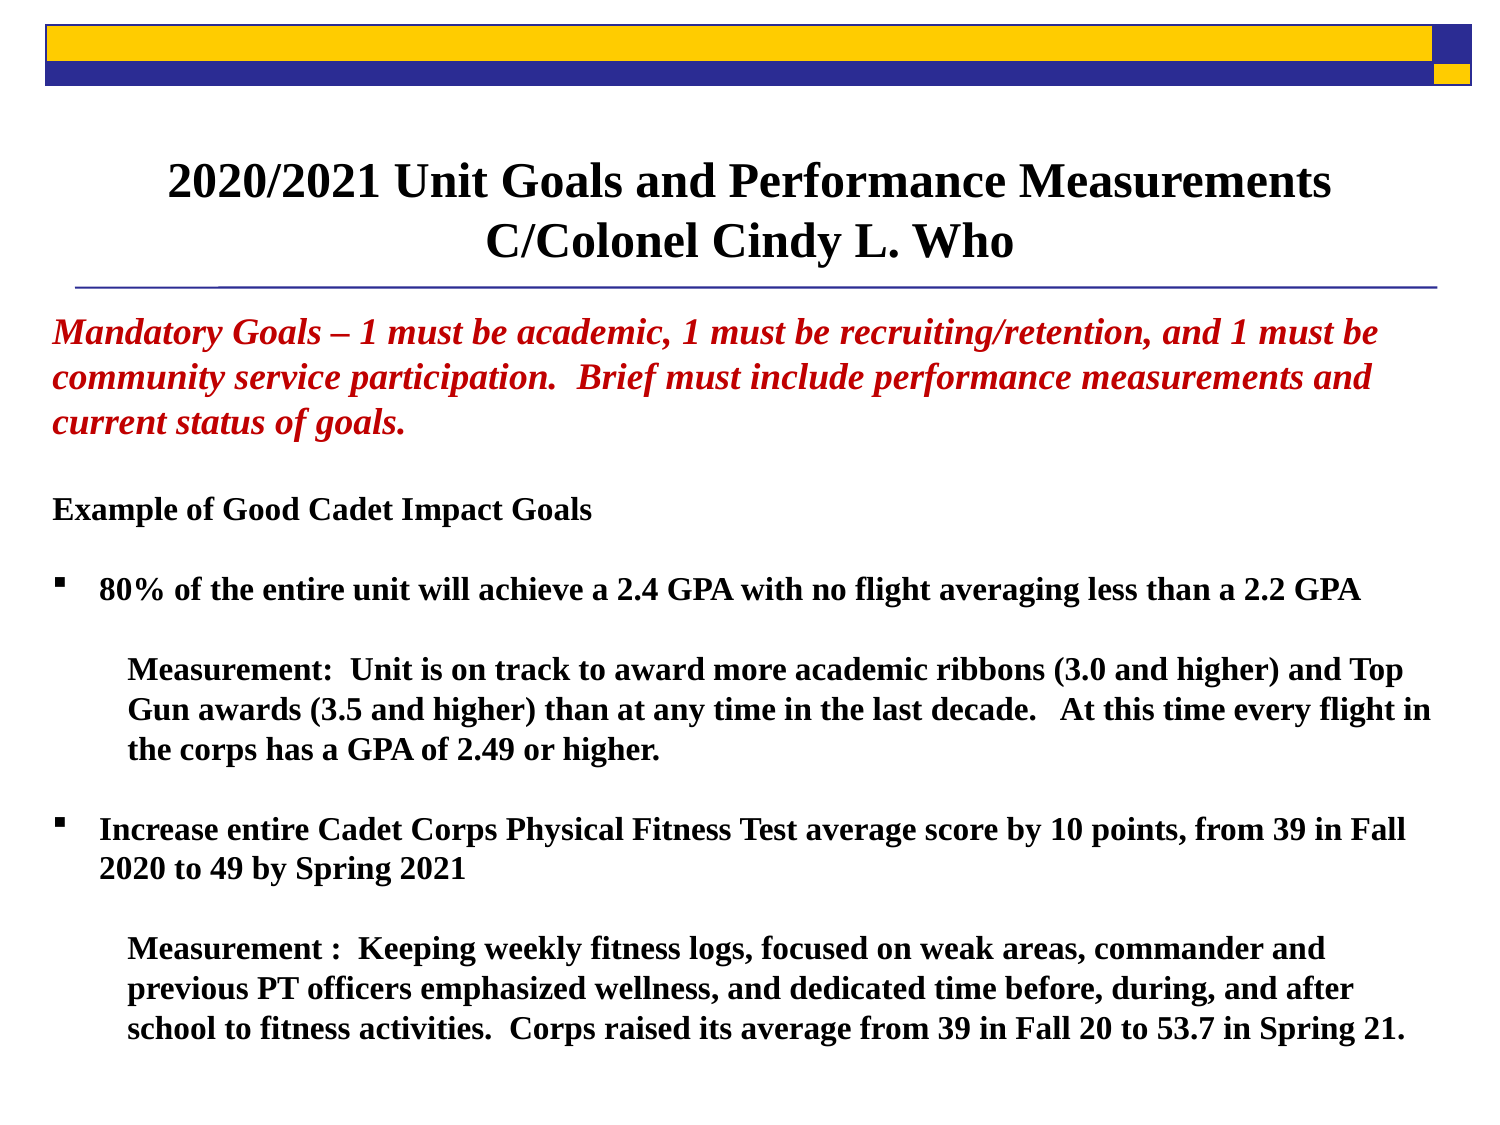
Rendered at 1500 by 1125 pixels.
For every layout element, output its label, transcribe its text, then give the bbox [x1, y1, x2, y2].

text_box Mandatory Goals – 1 must be academic, 1 must be recruiting/retention, and 1 must be community service participation. Brief must include performance measurements and current status of goals. Example of Good Cadet Impact Goals 80% of the entire unit will achieve a 2.4 GPA with no flight averaging less than a 2.2 GPA Measurement: Unit is on track to award more academic ribbons (3.0 and higher) and Top Gun awards (3.5 and higher) than at any time in the last decade. At this time every flight in the corps has a GPA of 2.49 or higher. Increase entire Cadet Corps Physical Fitness Test average score by 10 points, from 39 in Fall 2020 to 49 by Spring 2021 Measurement : Keeping weekly fitness logs, focused on weak areas, commander and previous PT officers emphasized wellness, and dedicated time before, during, and after school to fitness activities. Corps raised its average from 39 in Fall 20 to 53.7 in Spring 21. [37, 299, 1463, 1063]
title 2020/2021 Unit Goals and Performance Measurements C/Colonel Cindy L. Who [75, 87, 1425, 275]
